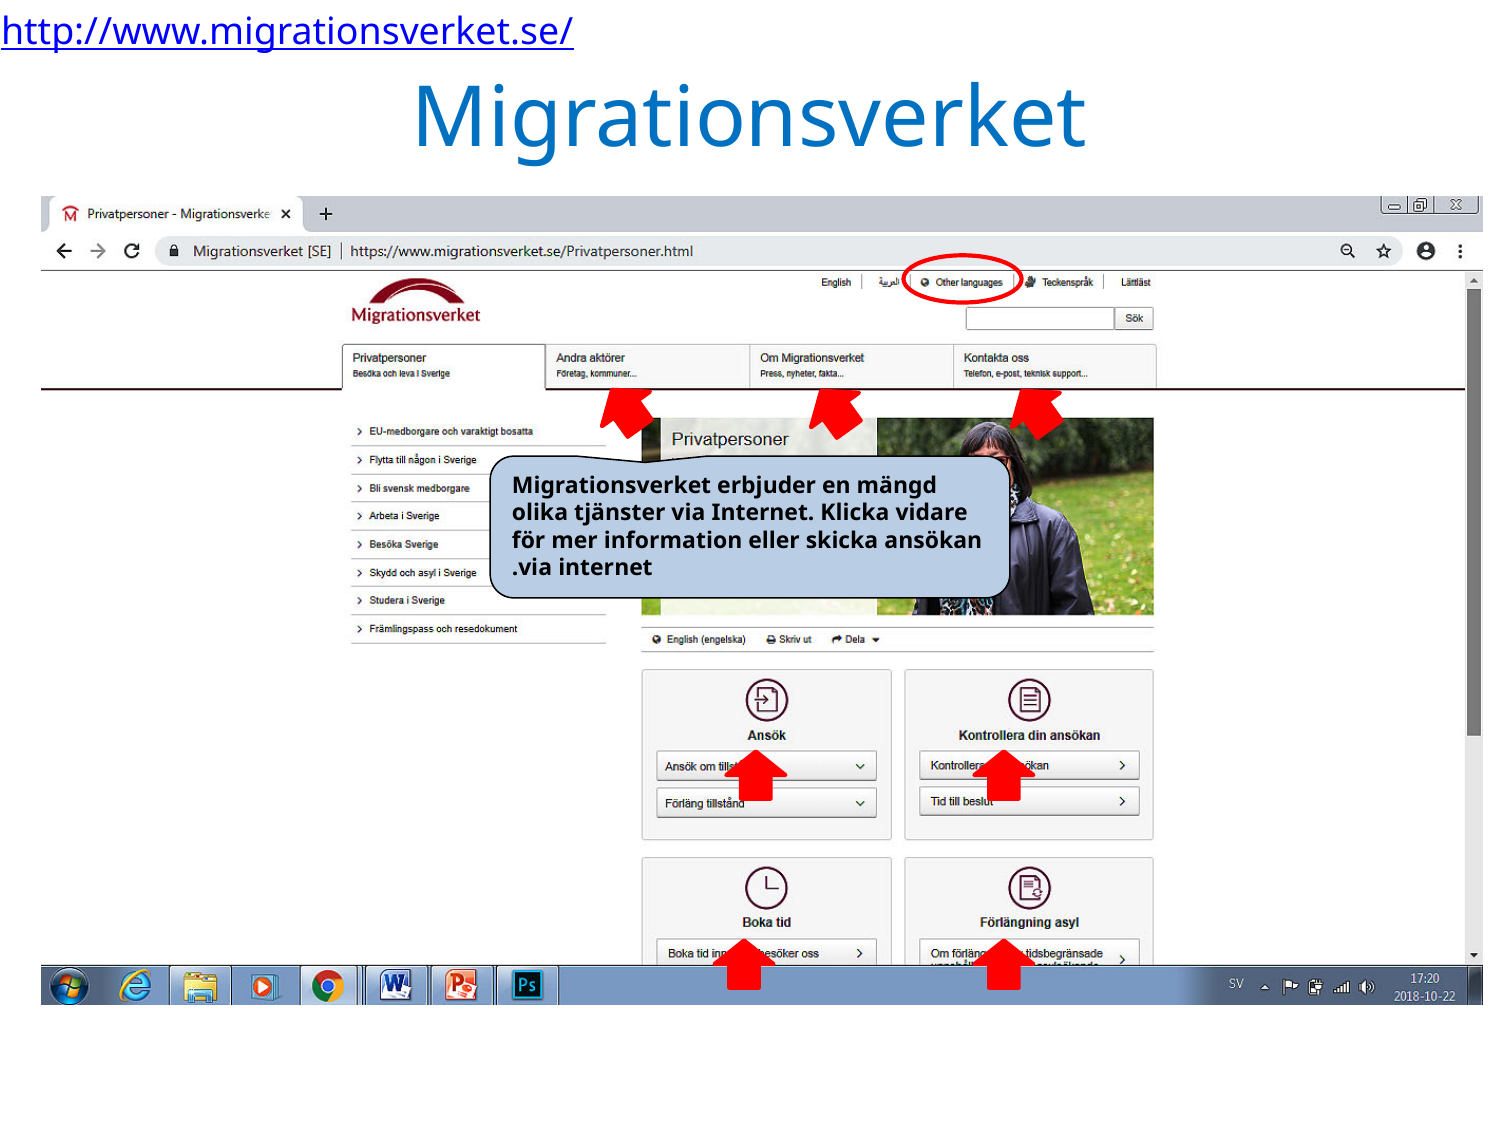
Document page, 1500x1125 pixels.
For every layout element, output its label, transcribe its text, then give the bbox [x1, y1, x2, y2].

picture [41, 195, 1483, 1005]
text_box http://www.migrationsverket.se/ [0, 0, 589, 66]
title Migrationsverket [0, 54, 1500, 172]
